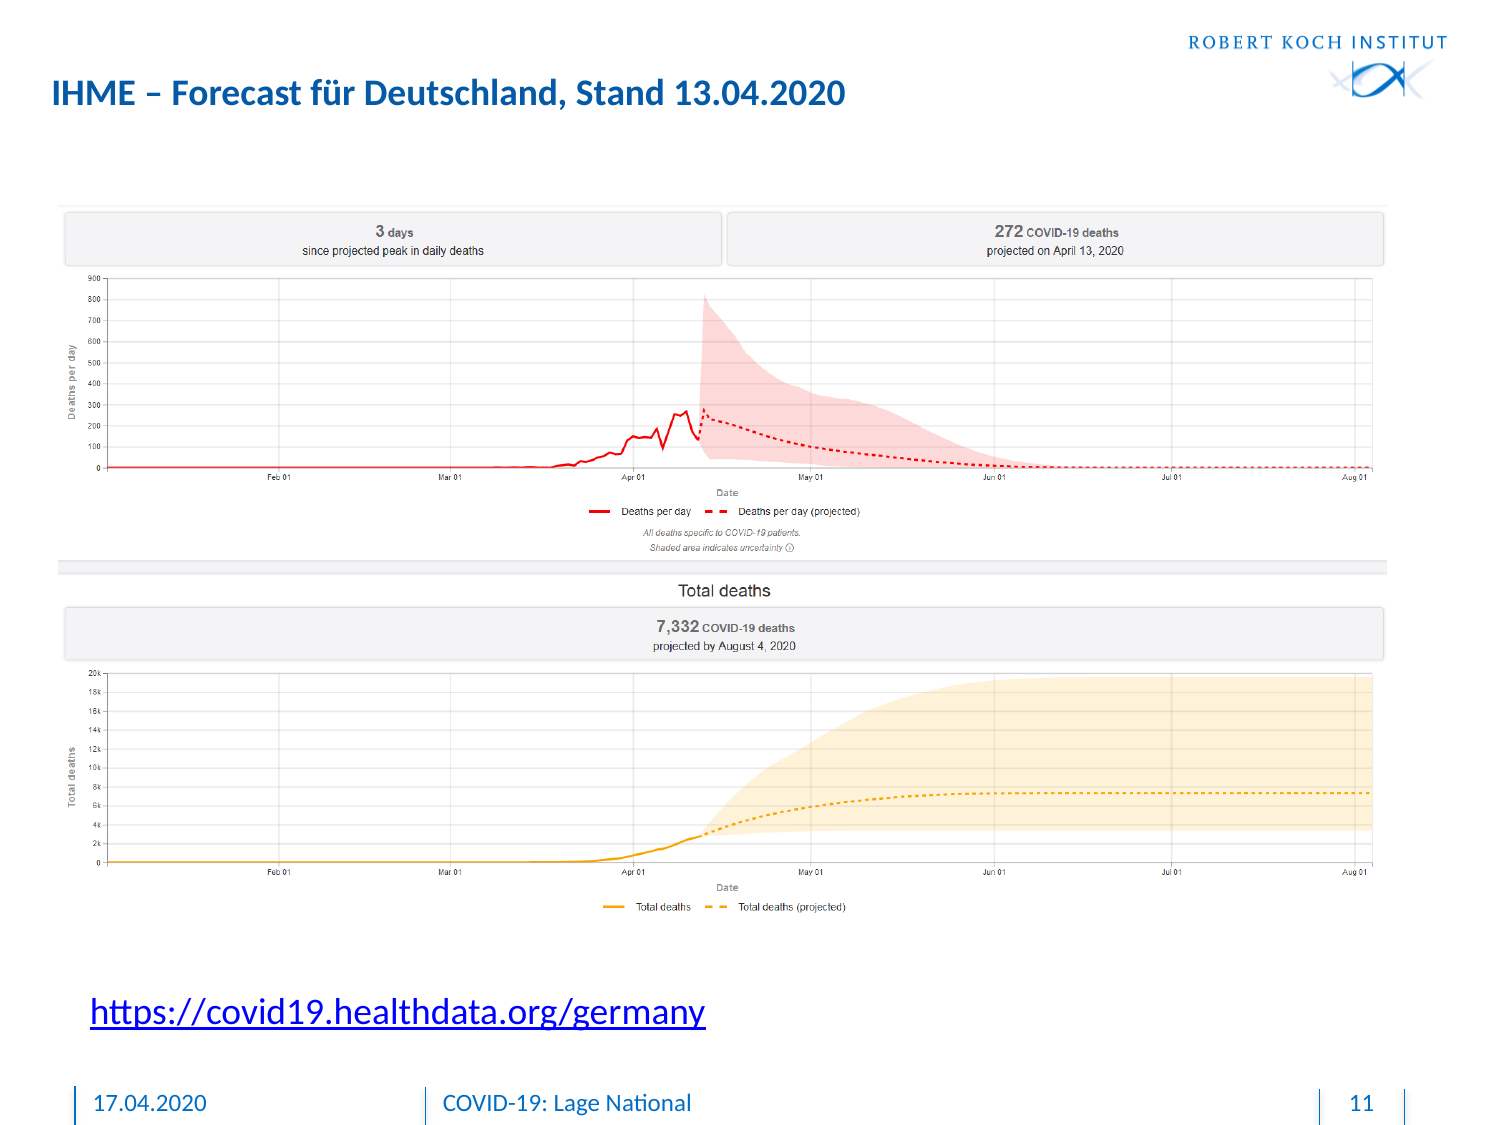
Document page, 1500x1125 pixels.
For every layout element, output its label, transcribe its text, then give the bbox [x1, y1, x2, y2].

picture [1182, 29, 1454, 109]
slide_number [92, 1086, 398, 1119]
text_box IHME – Forecast für Deutschland, Stand 13.04.2020 [36, 60, 1387, 121]
slide_number 11 [1321, 1086, 1403, 1119]
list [58, 204, 1387, 919]
footer COVID-19: Lage National [442, 1086, 1293, 1119]
text_box https://covid19.healthdata.org/germany [74, 979, 721, 1040]
